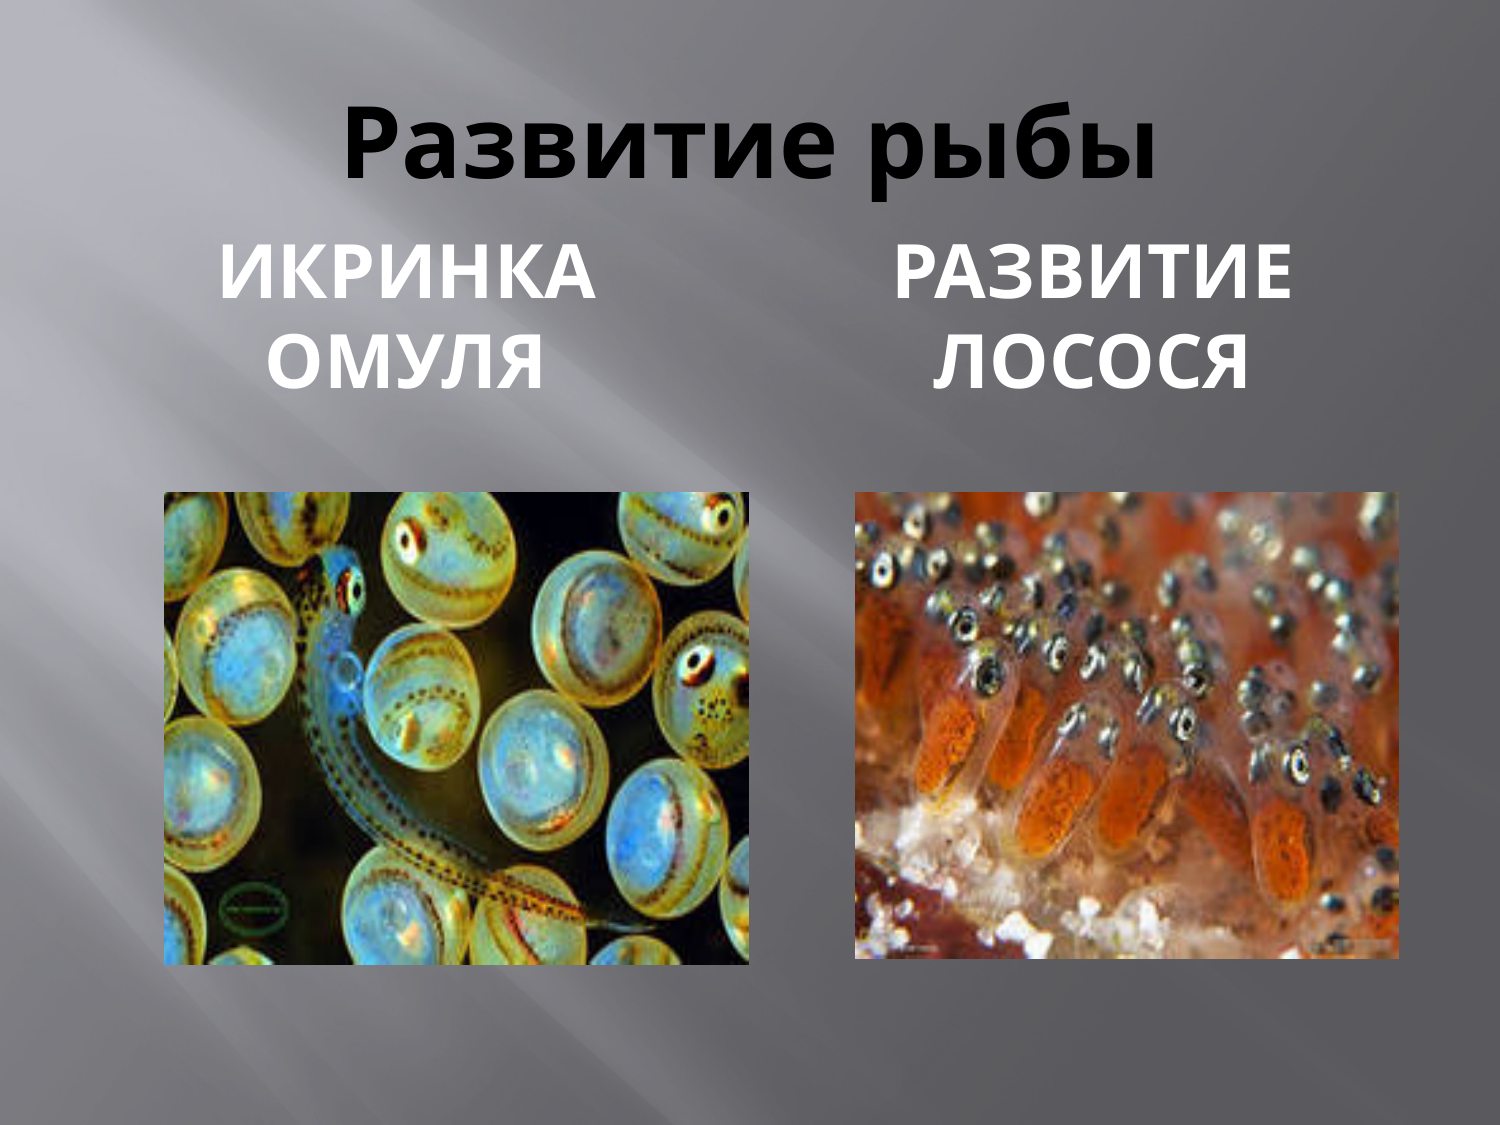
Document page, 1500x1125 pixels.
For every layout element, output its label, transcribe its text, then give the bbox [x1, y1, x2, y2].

title Развитие рыбы [75, 44, 1425, 233]
list Икринка омуля [75, 251, 738, 375]
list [163, 491, 749, 965]
list Развитие лосося [761, 251, 1425, 375]
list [855, 491, 1399, 959]
